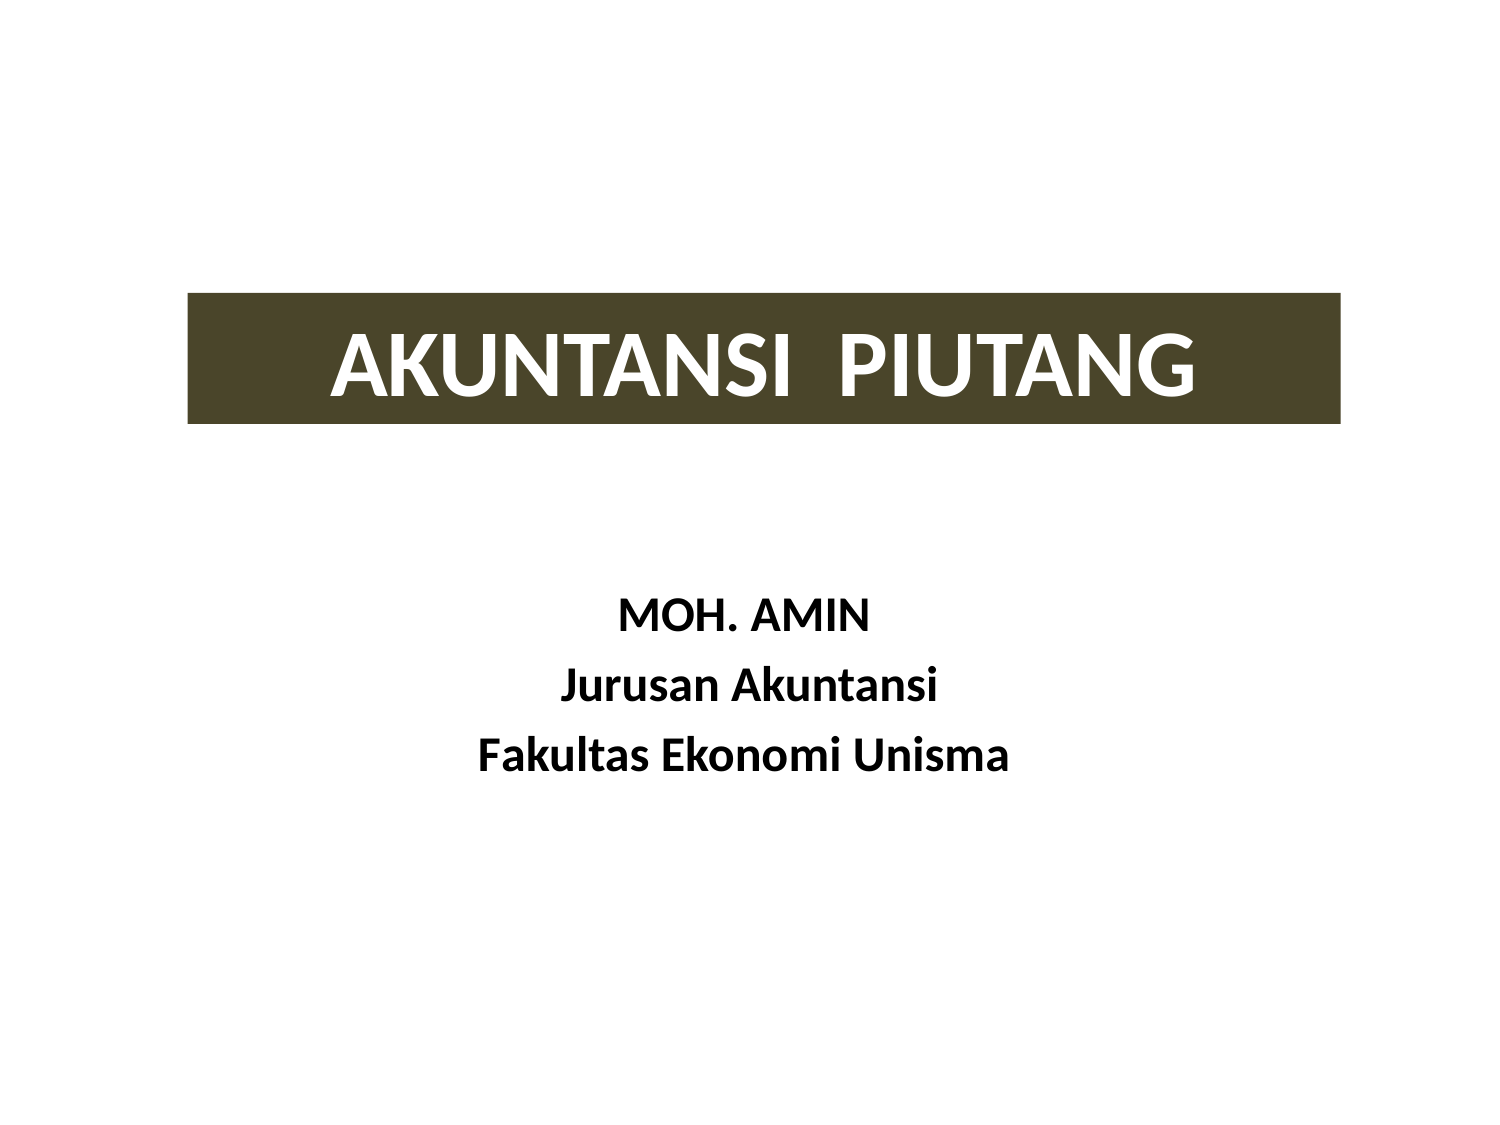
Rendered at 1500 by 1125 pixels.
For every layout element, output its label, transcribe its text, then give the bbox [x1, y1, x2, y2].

title AKUNTANSI PIUTANG [187, 292, 1341, 424]
subtitle MOH. AMIN Jurusan Akuntansi Fakultas Ekonomi Unisma [210, 574, 1278, 938]
